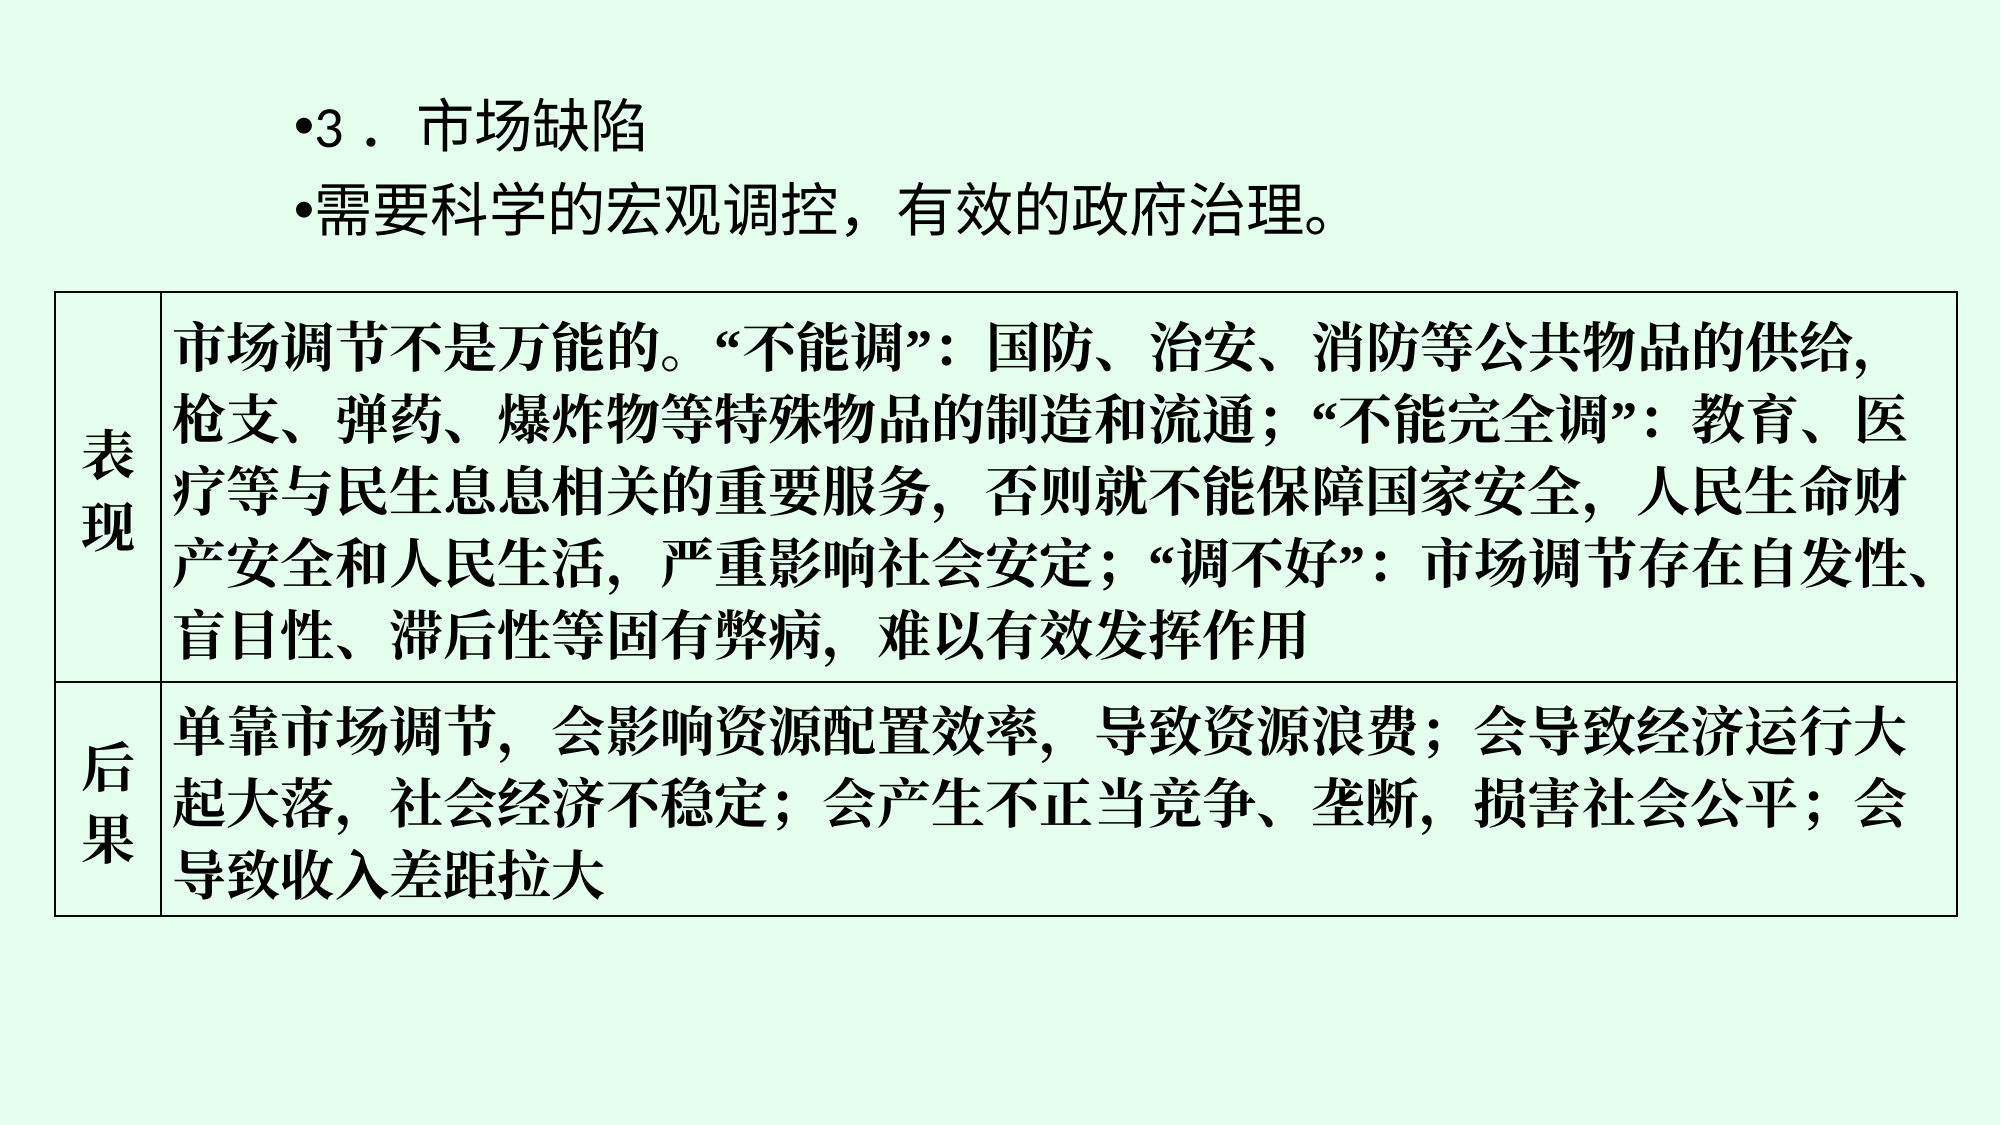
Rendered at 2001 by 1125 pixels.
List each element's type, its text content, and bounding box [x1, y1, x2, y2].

table_header 表 现 [56, 293, 160, 681]
table_header 市场调节不是万能的。“不能调”：国防、治安、消防等公共物品的供给，枪支、弹药、爆炸物等特殊物品的制造和流通；“不能完全调”：教育、医疗等与民生息息相关的重要服务，否则就不能保障国家安全，人民生命财产安全和人民生活，严重影响社会安定；“调不好”：市场调节存在自发性、盲目性、滞后性等固有弊病，难以有效发挥作用 [162, 293, 1956, 681]
list 3．市场缺陷 需要科学的宏观调控，有效的政府治理。 [132, 90, 2000, 402]
table_cell 单靠市场调节，会影响资源配置效率，导致资源浪费；会导致经济运行大起大落，社会经济不稳定；会产生不正当竞争、垄断，损害社会公平；会导致收入差距拉大 [162, 683, 1956, 915]
table_cell 后 果 [56, 683, 160, 915]
